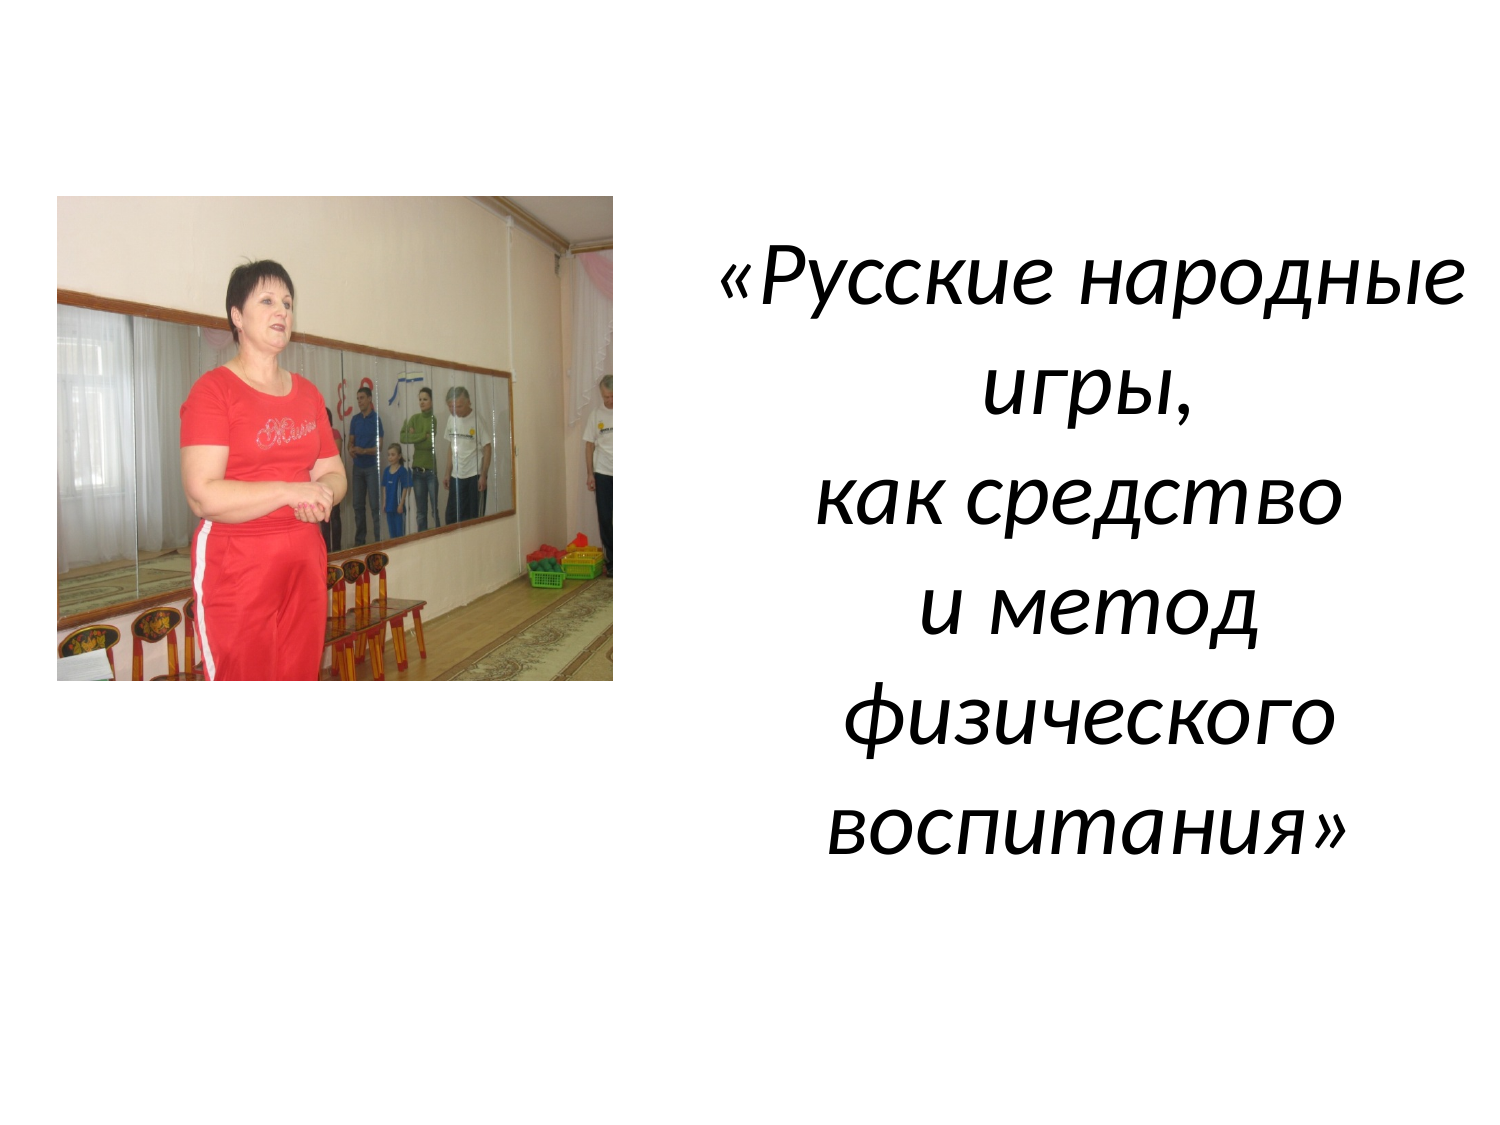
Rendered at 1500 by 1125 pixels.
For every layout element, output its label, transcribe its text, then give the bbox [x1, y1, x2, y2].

title «Русские народные игры, как средство и метод физического воспитания» [679, 78, 1500, 1007]
picture [56, 196, 613, 681]
